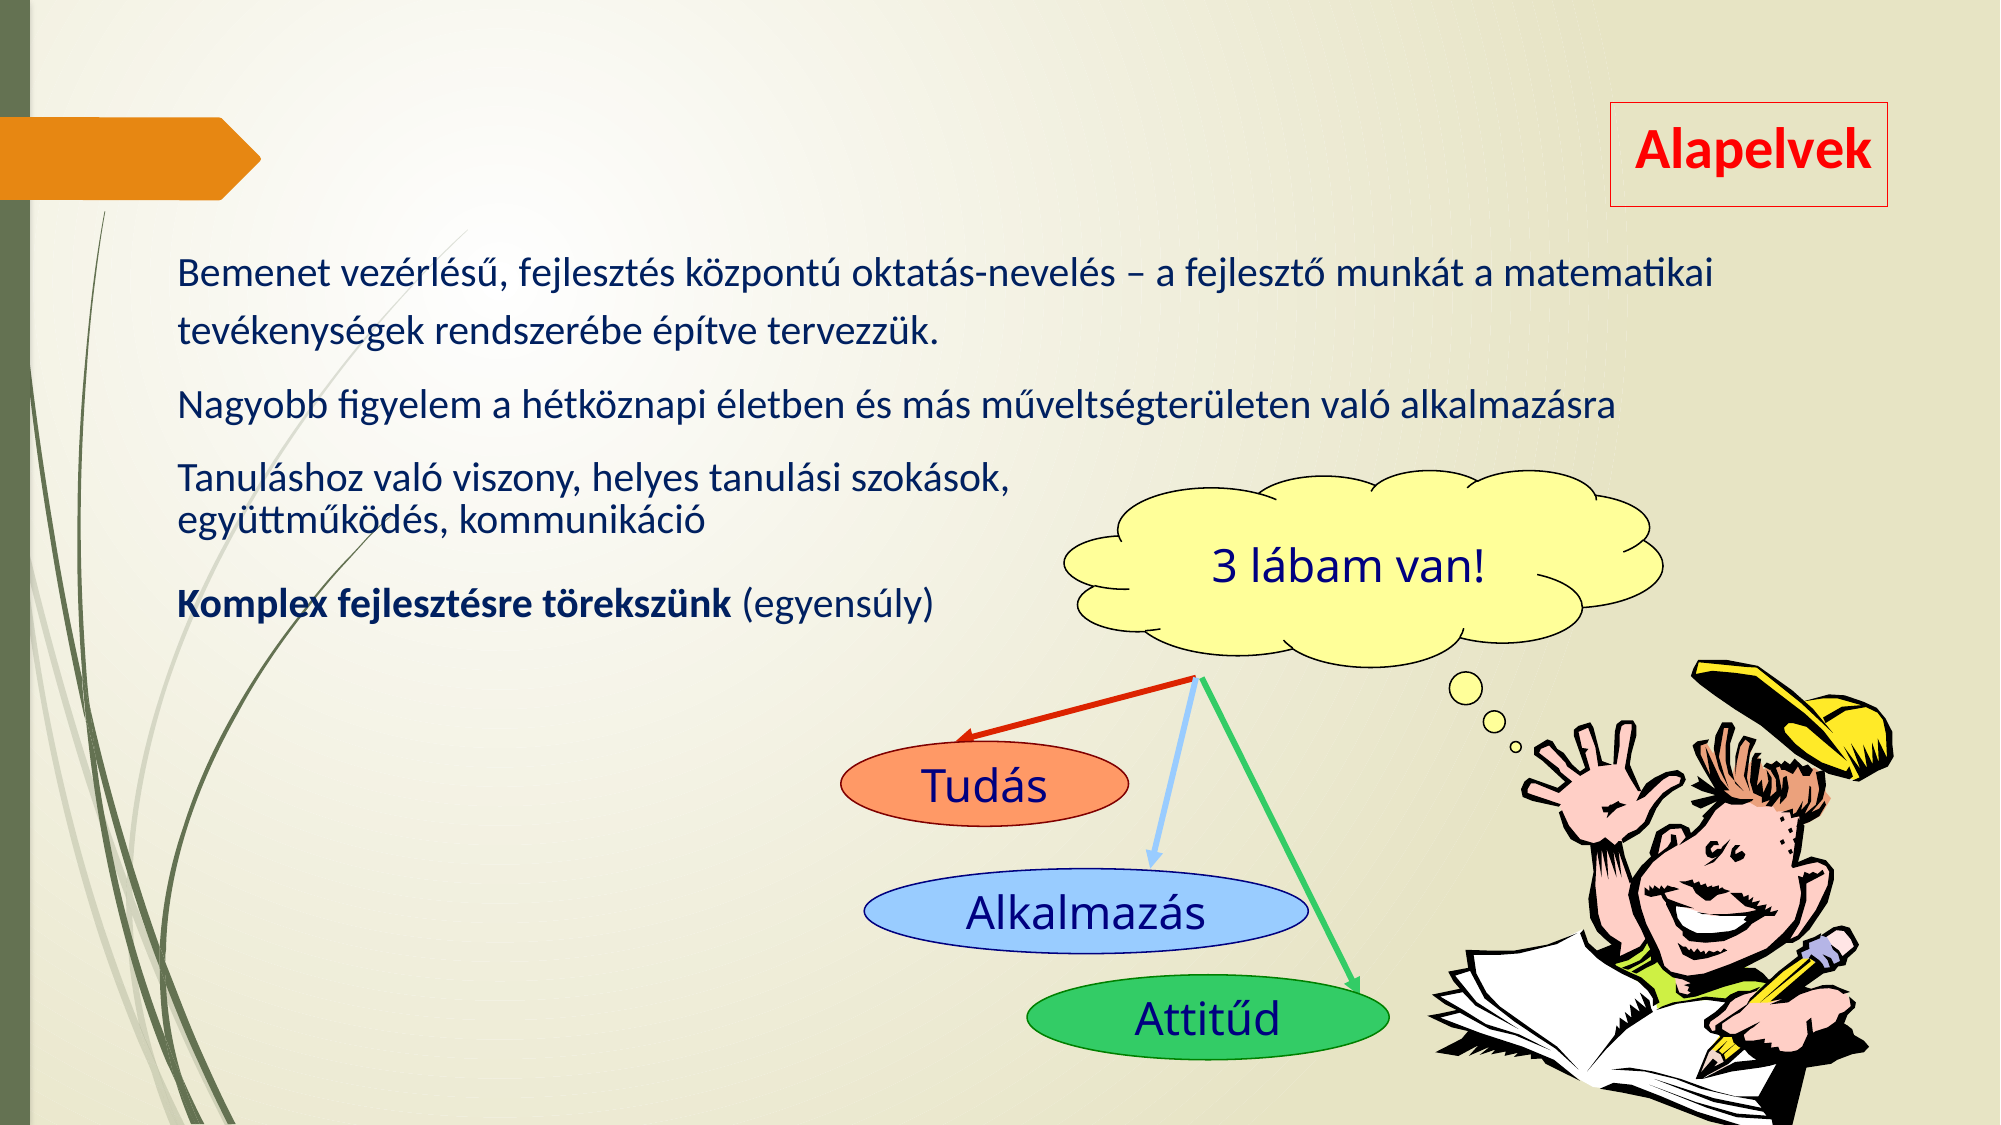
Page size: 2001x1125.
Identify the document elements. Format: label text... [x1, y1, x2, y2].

table_cell Tanuláshoz való viszony, helyes tanulási szokások, együttműködés, kommunikáció Komplex fejlesztésre törekszünk (egyensúly) [162, 453, 1749, 677]
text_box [840, 469, 1899, 1125]
table_header Bemenet vezérlésű, fejlesztés központú oktatás-nevelés – a fejlesztő munkát a matematikai tevékenységek rendszerébe építve tervezzük. [162, 231, 1749, 363]
title Alapelvek [1610, 102, 1888, 207]
table_cell Nagyobb figyelem a hétköznapi életben és más műveltségterületen való alkalmazásra [162, 363, 1749, 453]
